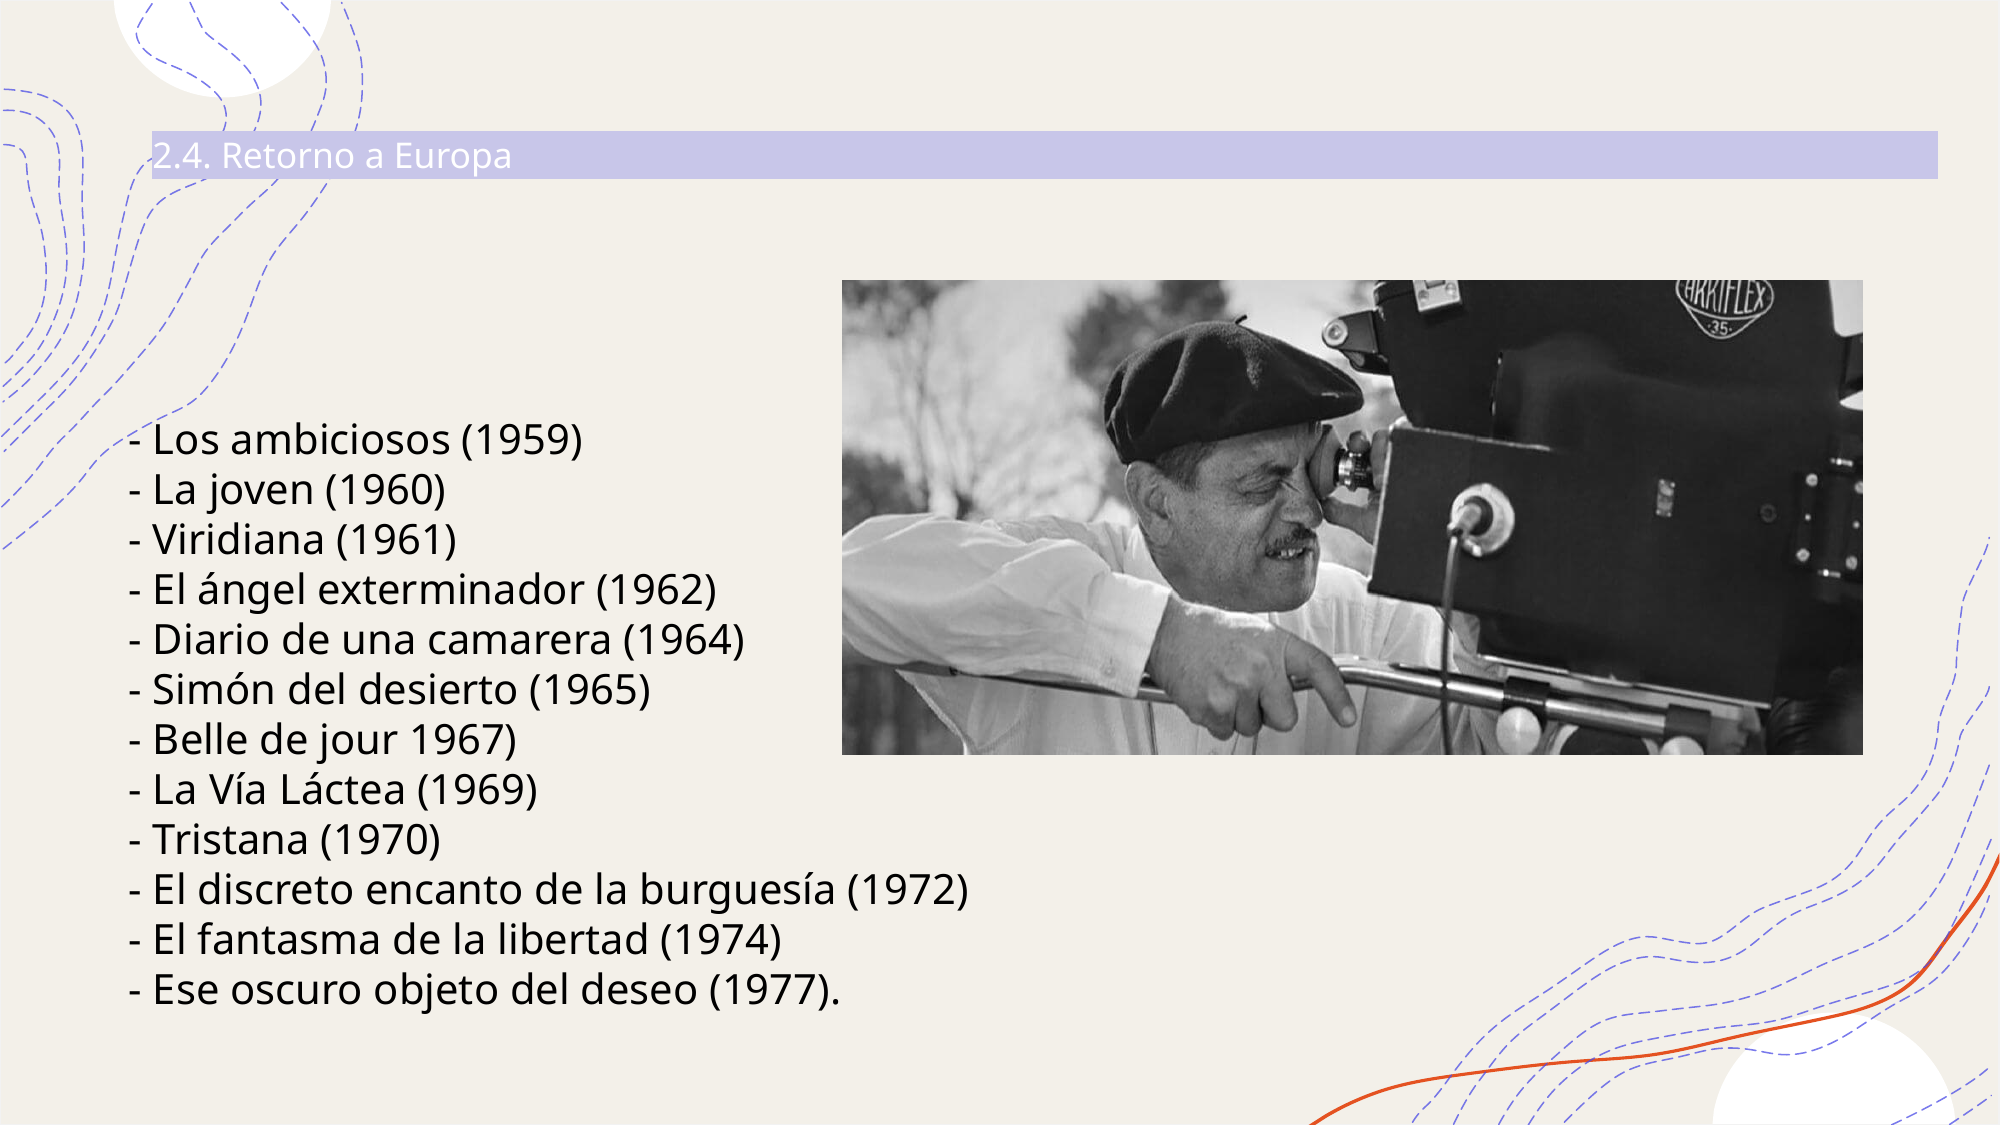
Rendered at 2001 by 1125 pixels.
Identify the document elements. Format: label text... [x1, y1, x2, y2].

text_box - Los ambiciosos (1959) - La joven (1960) - Viridiana (1961) - El ángel exterminador (1962) - Diario de una camarera (1964) - Simón del desierto (1965) - Belle de jour 1967) - La Vía Láctea (1969) - Tristana (1970) - El discreto encanto de la burguesía (1972) - El fantasma de la libertad (1974) - Ese oscuro objeto del deseo (1977). [113, 355, 1074, 1021]
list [842, 280, 1863, 755]
text_box 2.4. Retorno a Europa [137, 125, 2000, 184]
